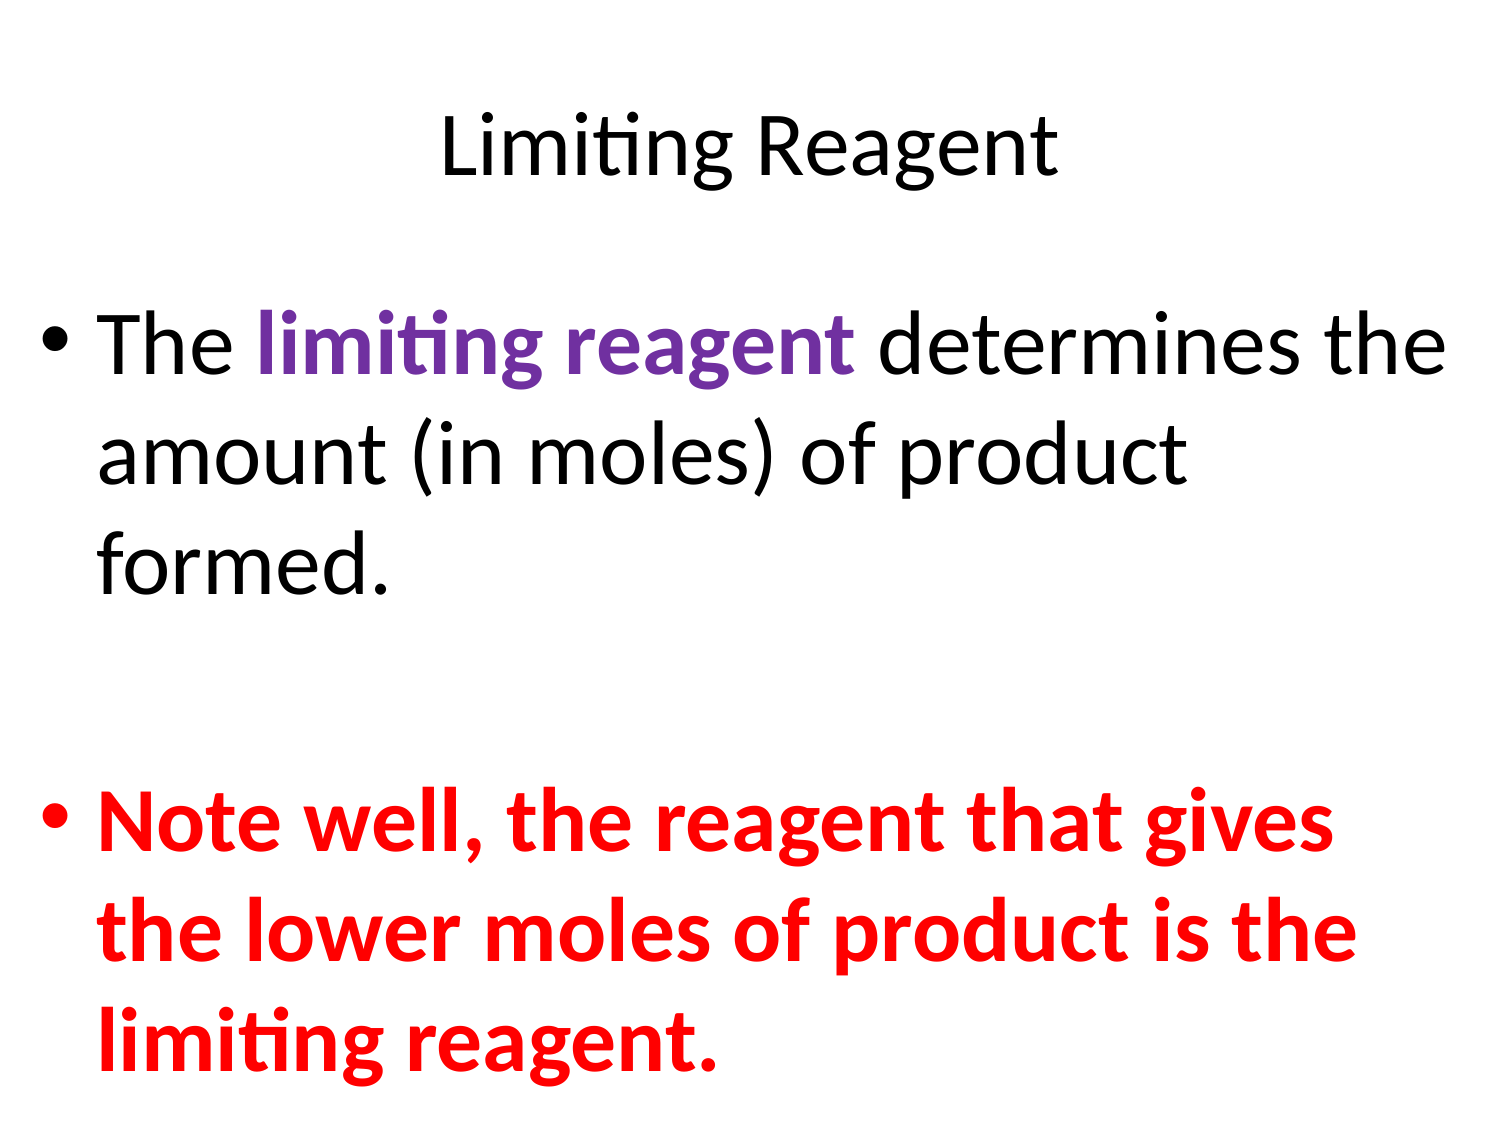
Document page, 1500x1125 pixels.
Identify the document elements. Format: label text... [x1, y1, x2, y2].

list The limiting reagent determines the amount (in moles) of product formed. Note well, the reagent that gives the lower moles of product is the limiting reagent. [24, 275, 1475, 1100]
title Limiting Reagent [75, 45, 1425, 233]
